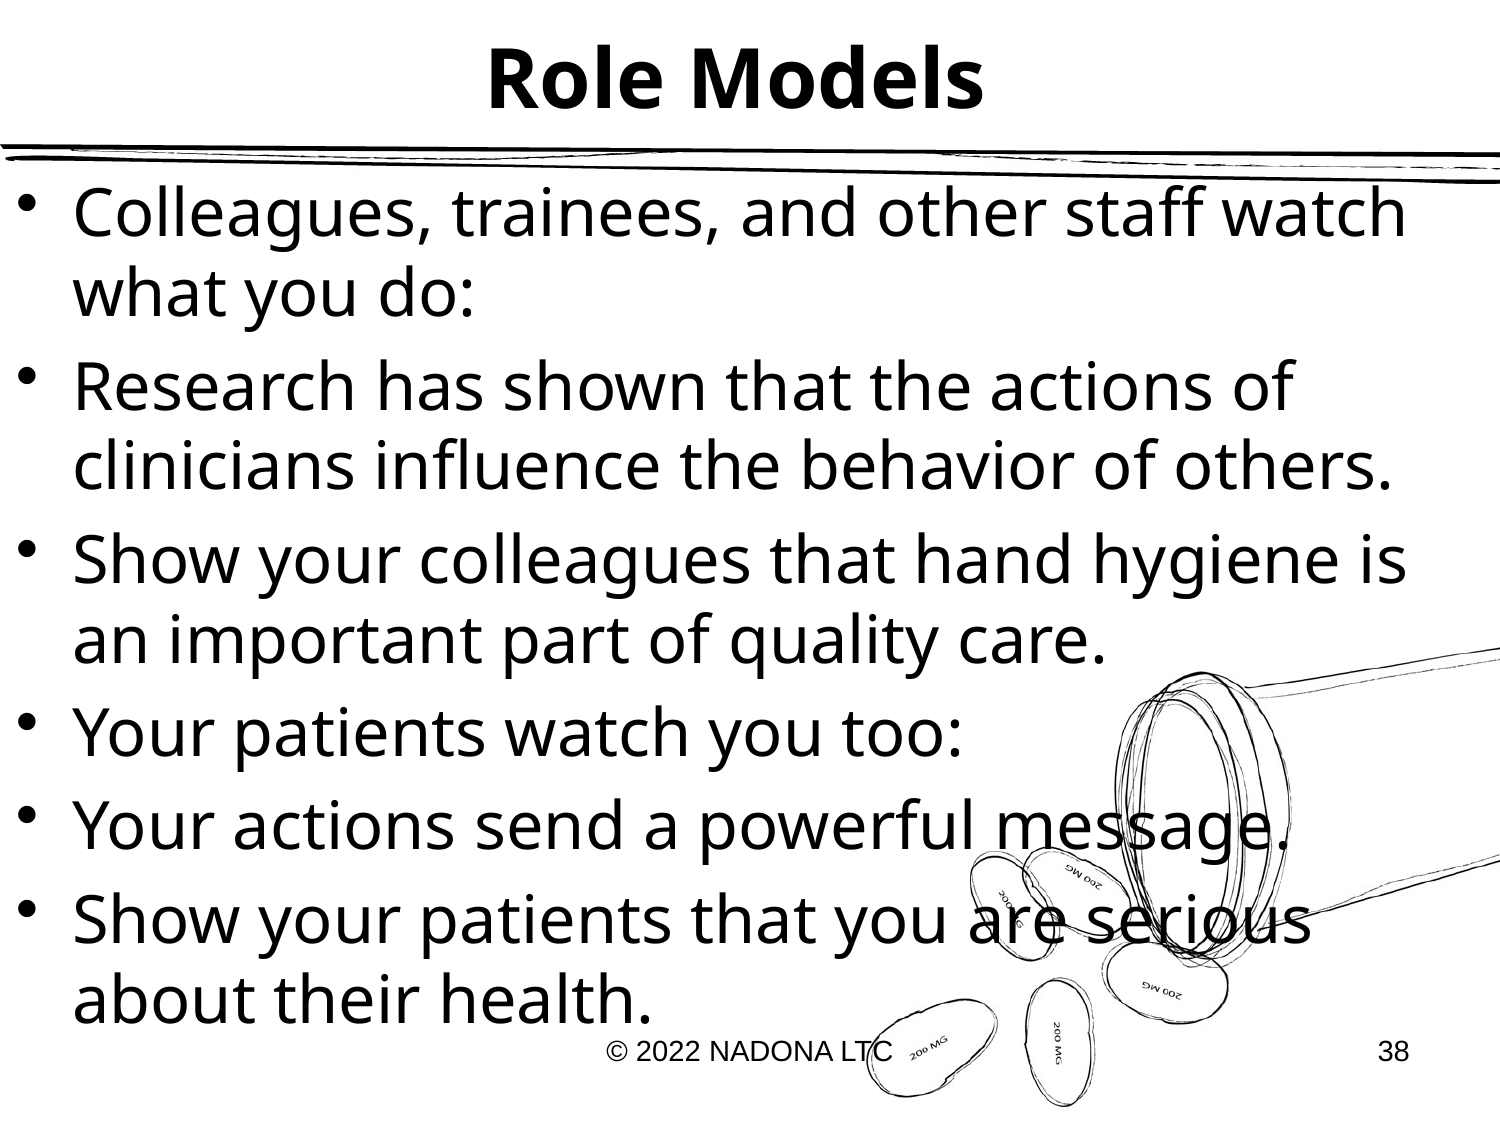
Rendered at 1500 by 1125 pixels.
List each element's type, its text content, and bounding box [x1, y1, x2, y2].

picture [0, 138, 1500, 162]
slide_number 38 [1074, 1024, 1425, 1103]
picture [0, 905, 1500, 1125]
title Role Models. [0, 0, 1500, 138]
footer © 2022 NADONA LTC [512, 1024, 988, 1103]
list Colleagues, trainees, and other staff watch what you do: Research has shown that the actions of clinicians influence the behavior of others. Show your colleagues that hand hygiene is an important part of quality care. Your patients watch you too: Your actions send a powerful message. Show your patients that you are serious about their health. [0, 162, 1500, 905]
